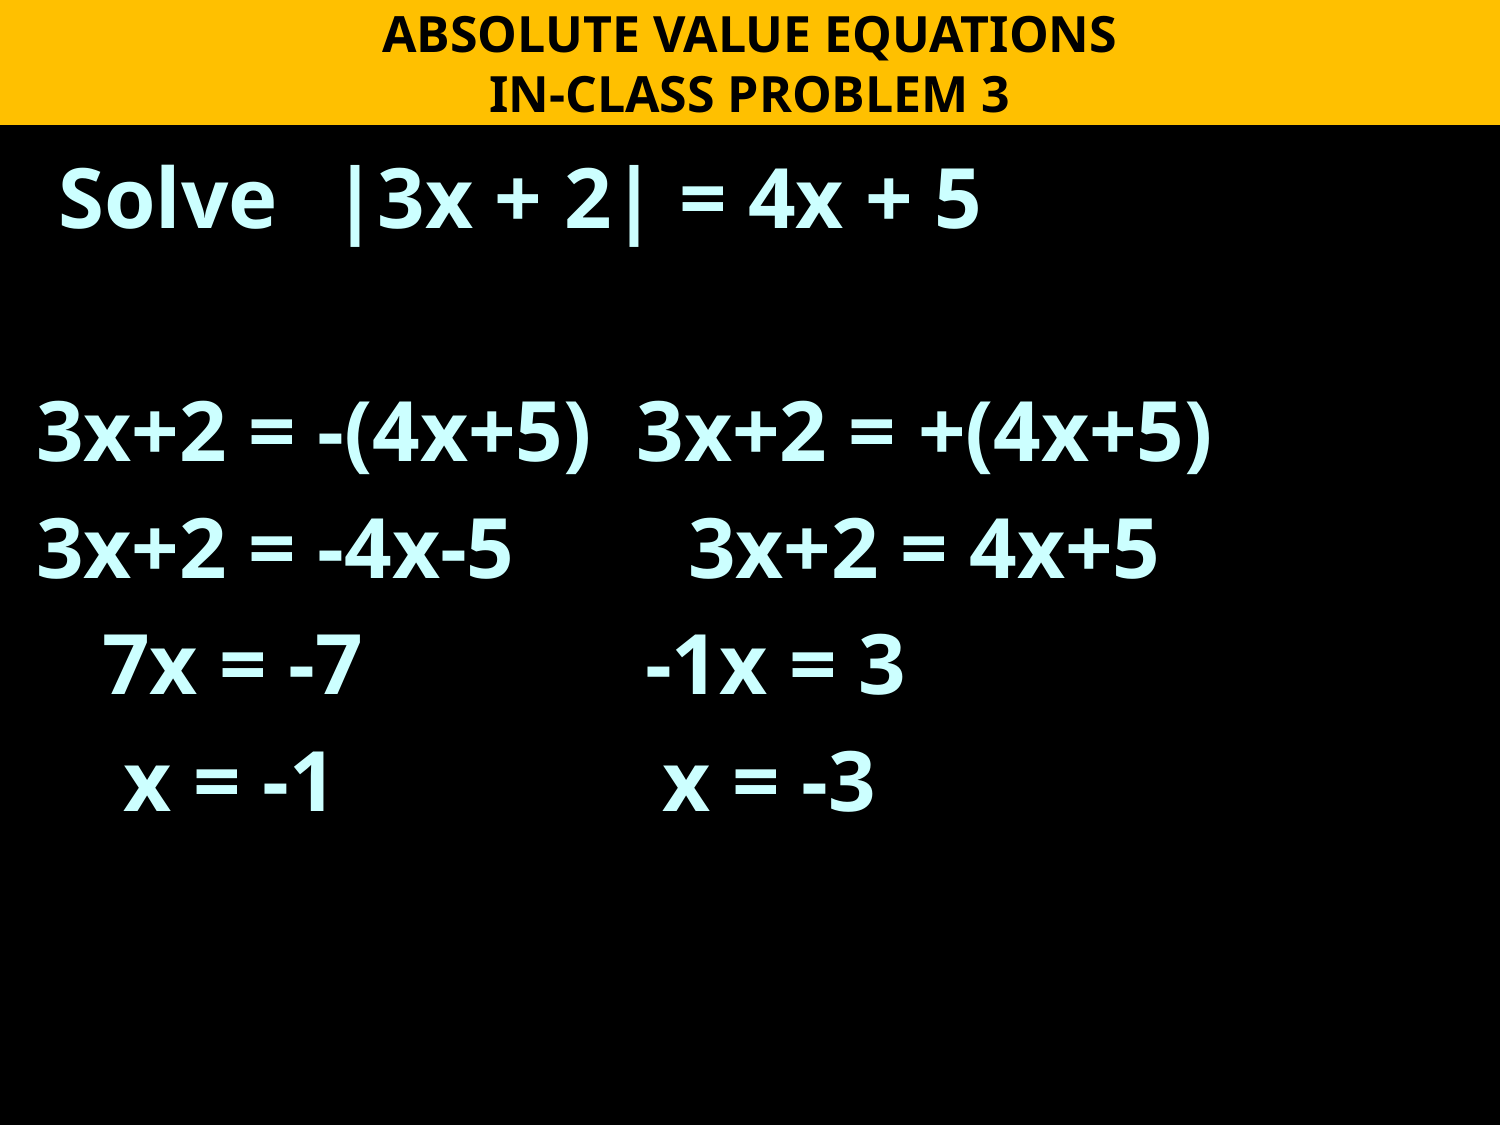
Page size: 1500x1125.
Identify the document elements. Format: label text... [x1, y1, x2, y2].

list Solve |3x + 2| = 4x + 5 3x+2 = -(4x+5) 3x+2 = +(4x+5) 3x+2 = -4x-5 3x+2 = 4x+5 7x = -7 -1x = 3 x = -1 x = -3 [0, 137, 1500, 1063]
text_box ABSOLUTE VALUE EQUATIONS IN-CLASS PROBLEM 3 [0, 0, 1500, 125]
